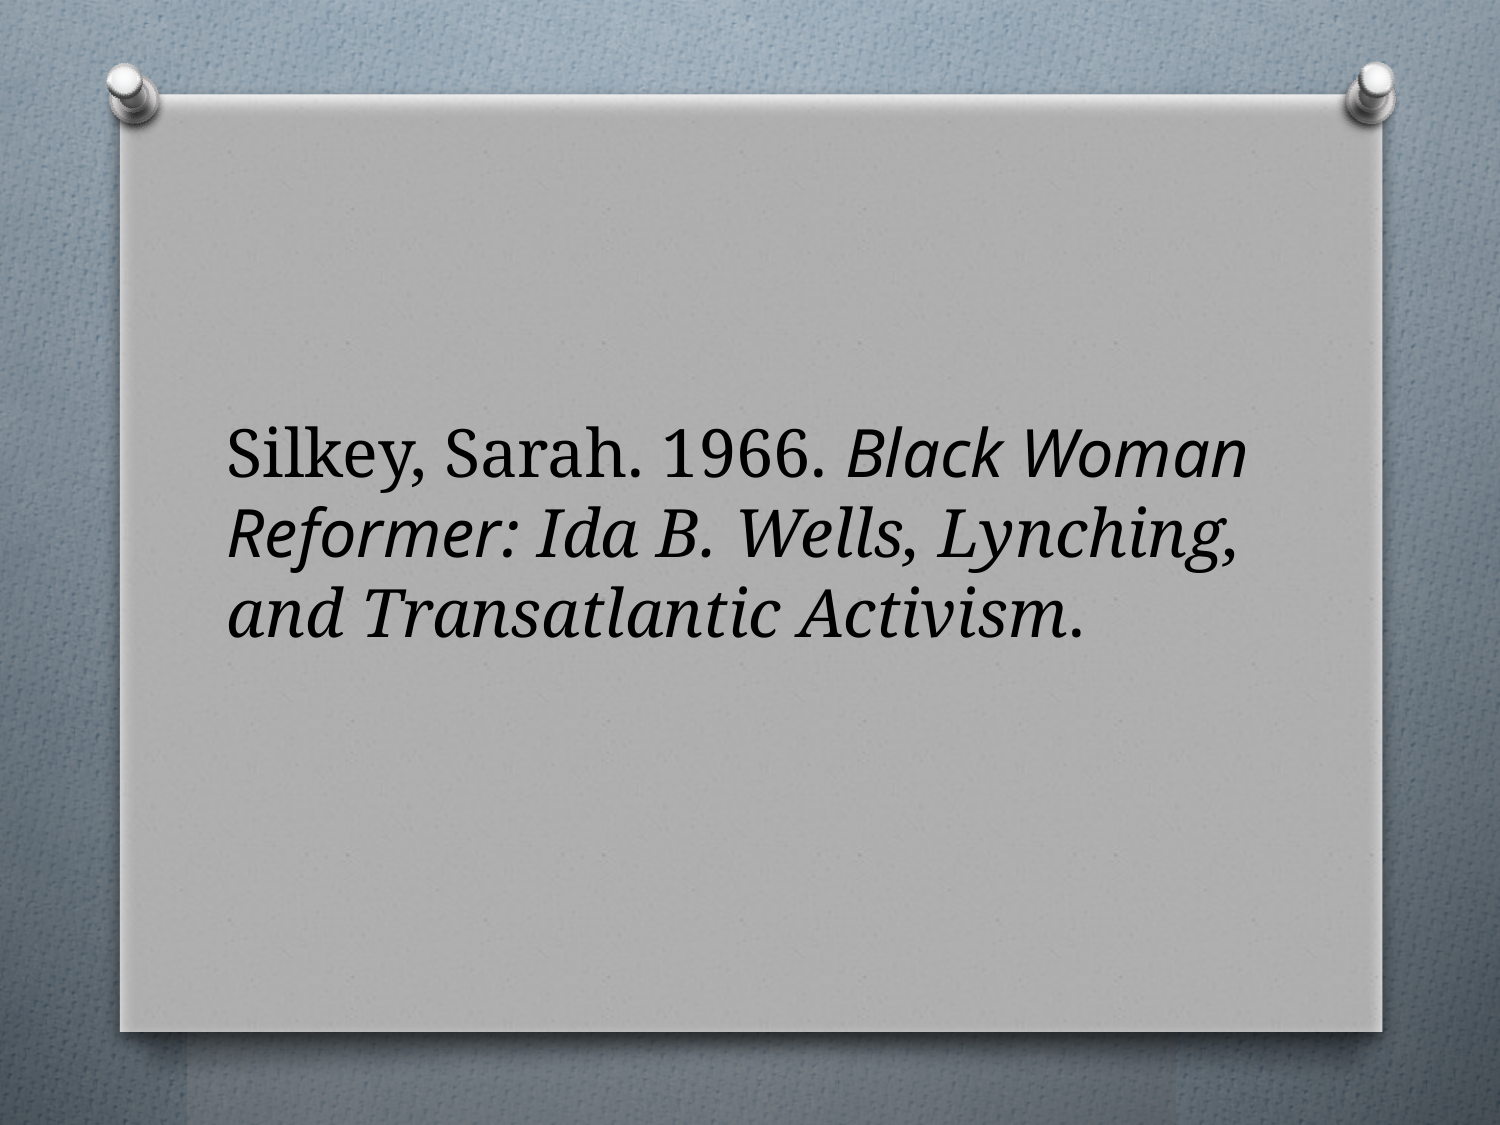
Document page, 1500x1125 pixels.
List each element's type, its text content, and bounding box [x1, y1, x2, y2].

picture [75, 29, 198, 153]
text_box Silkey, Sarah. 1966. Black Woman Reformer: Ida B. Wells, Lynching, and Transatlantic Activism. [211, 403, 1266, 659]
picture [1317, 35, 1439, 156]
